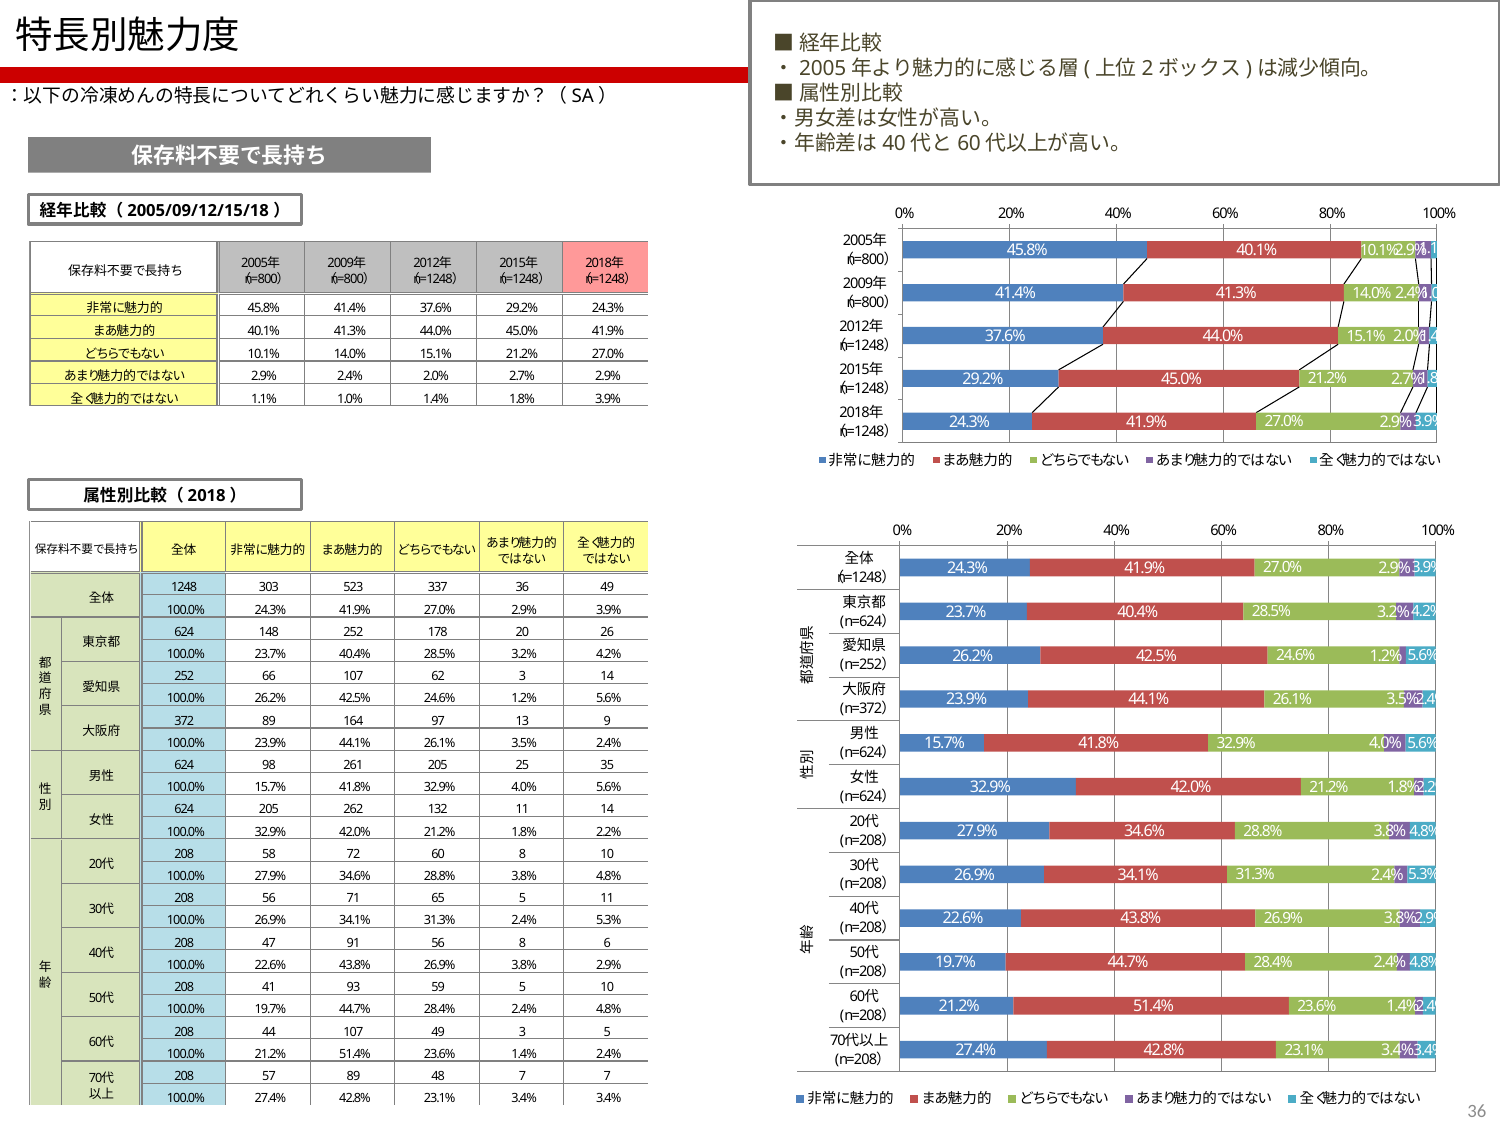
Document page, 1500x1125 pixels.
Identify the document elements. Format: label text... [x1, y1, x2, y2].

picture [778, 192, 1470, 485]
picture [29, 240, 650, 407]
text_box 経年比較（2005/09/12/15/18） [26, 192, 304, 226]
picture [29, 521, 650, 1107]
text_box 保存料不要で長持ち [26, 135, 433, 175]
picture [777, 507, 1468, 1078]
slide_number 35 [1446, 1094, 1500, 1125]
picture [756, 1087, 1448, 1109]
text_box Q：以下の冷凍めんの特長についてどれくらい魅力に感じますか？（SA） [0, 76, 632, 114]
title 特長別魅力度 [0, 1, 748, 67]
text_box ■経年比較 ・2005年より魅力的に感じる層(上位2ボックス)は減少傾向。 ■属性別比較 ・男女差は女性が高い。 ・年齢差は40代と60代以上が高い。 [748, 0, 1500, 187]
text_box 属性別比較（2018） [26, 478, 304, 511]
